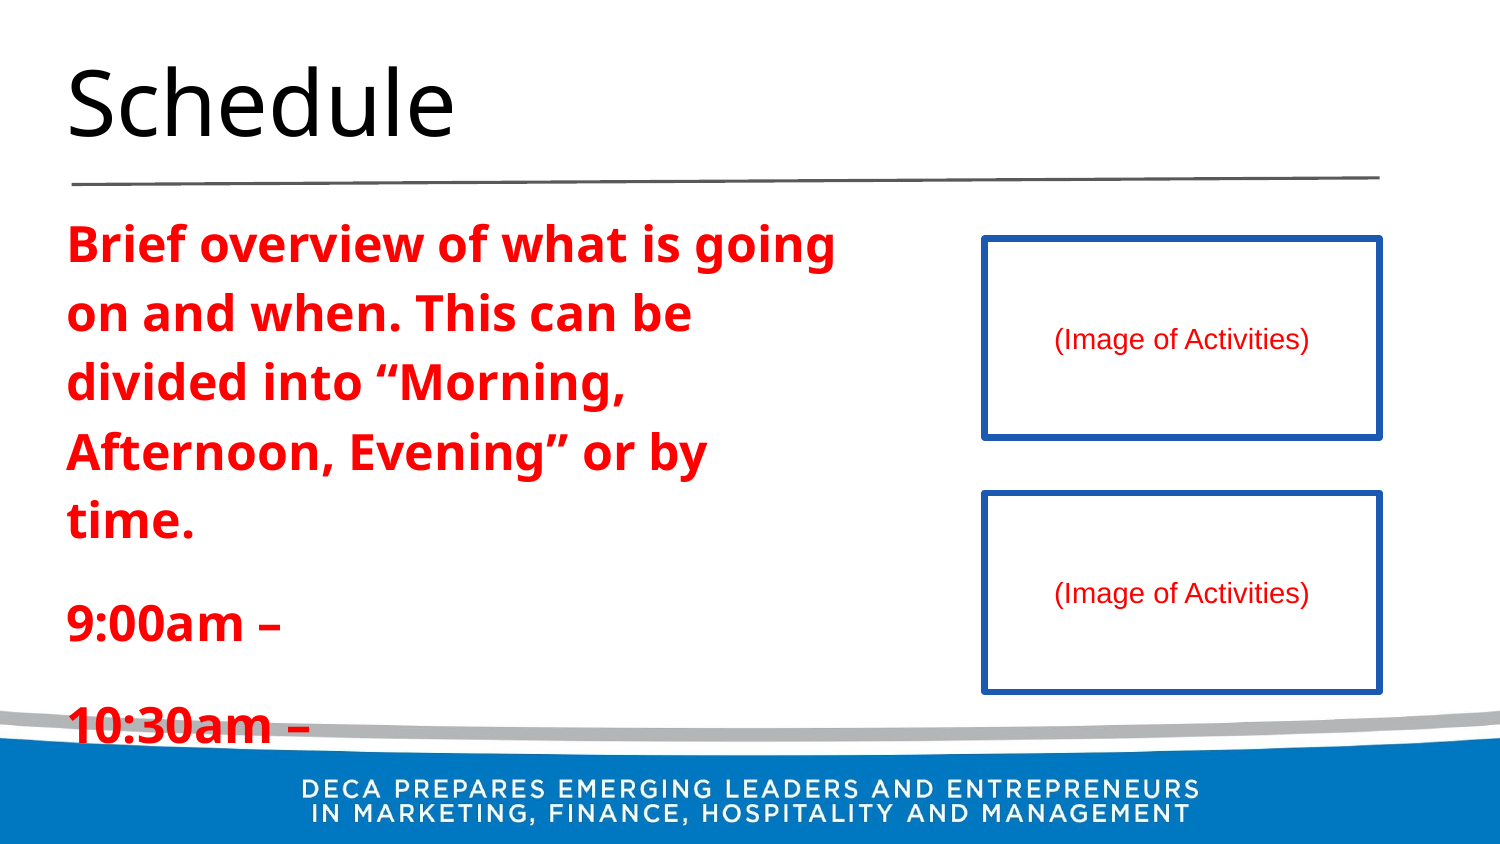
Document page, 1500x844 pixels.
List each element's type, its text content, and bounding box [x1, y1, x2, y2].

text_box (Image of Activities) [984, 238, 1380, 438]
text_box Schedule [51, 30, 1449, 124]
text_box (Image of Activities) [984, 492, 1380, 690]
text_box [71, 177, 1380, 185]
picture [0, 691, 1500, 844]
text_box Brief overview of what is going on and when. This can be divided into “Morning, Afternoon, Evening” or by time. 9:00am – 10:30am – [51, 188, 860, 690]
